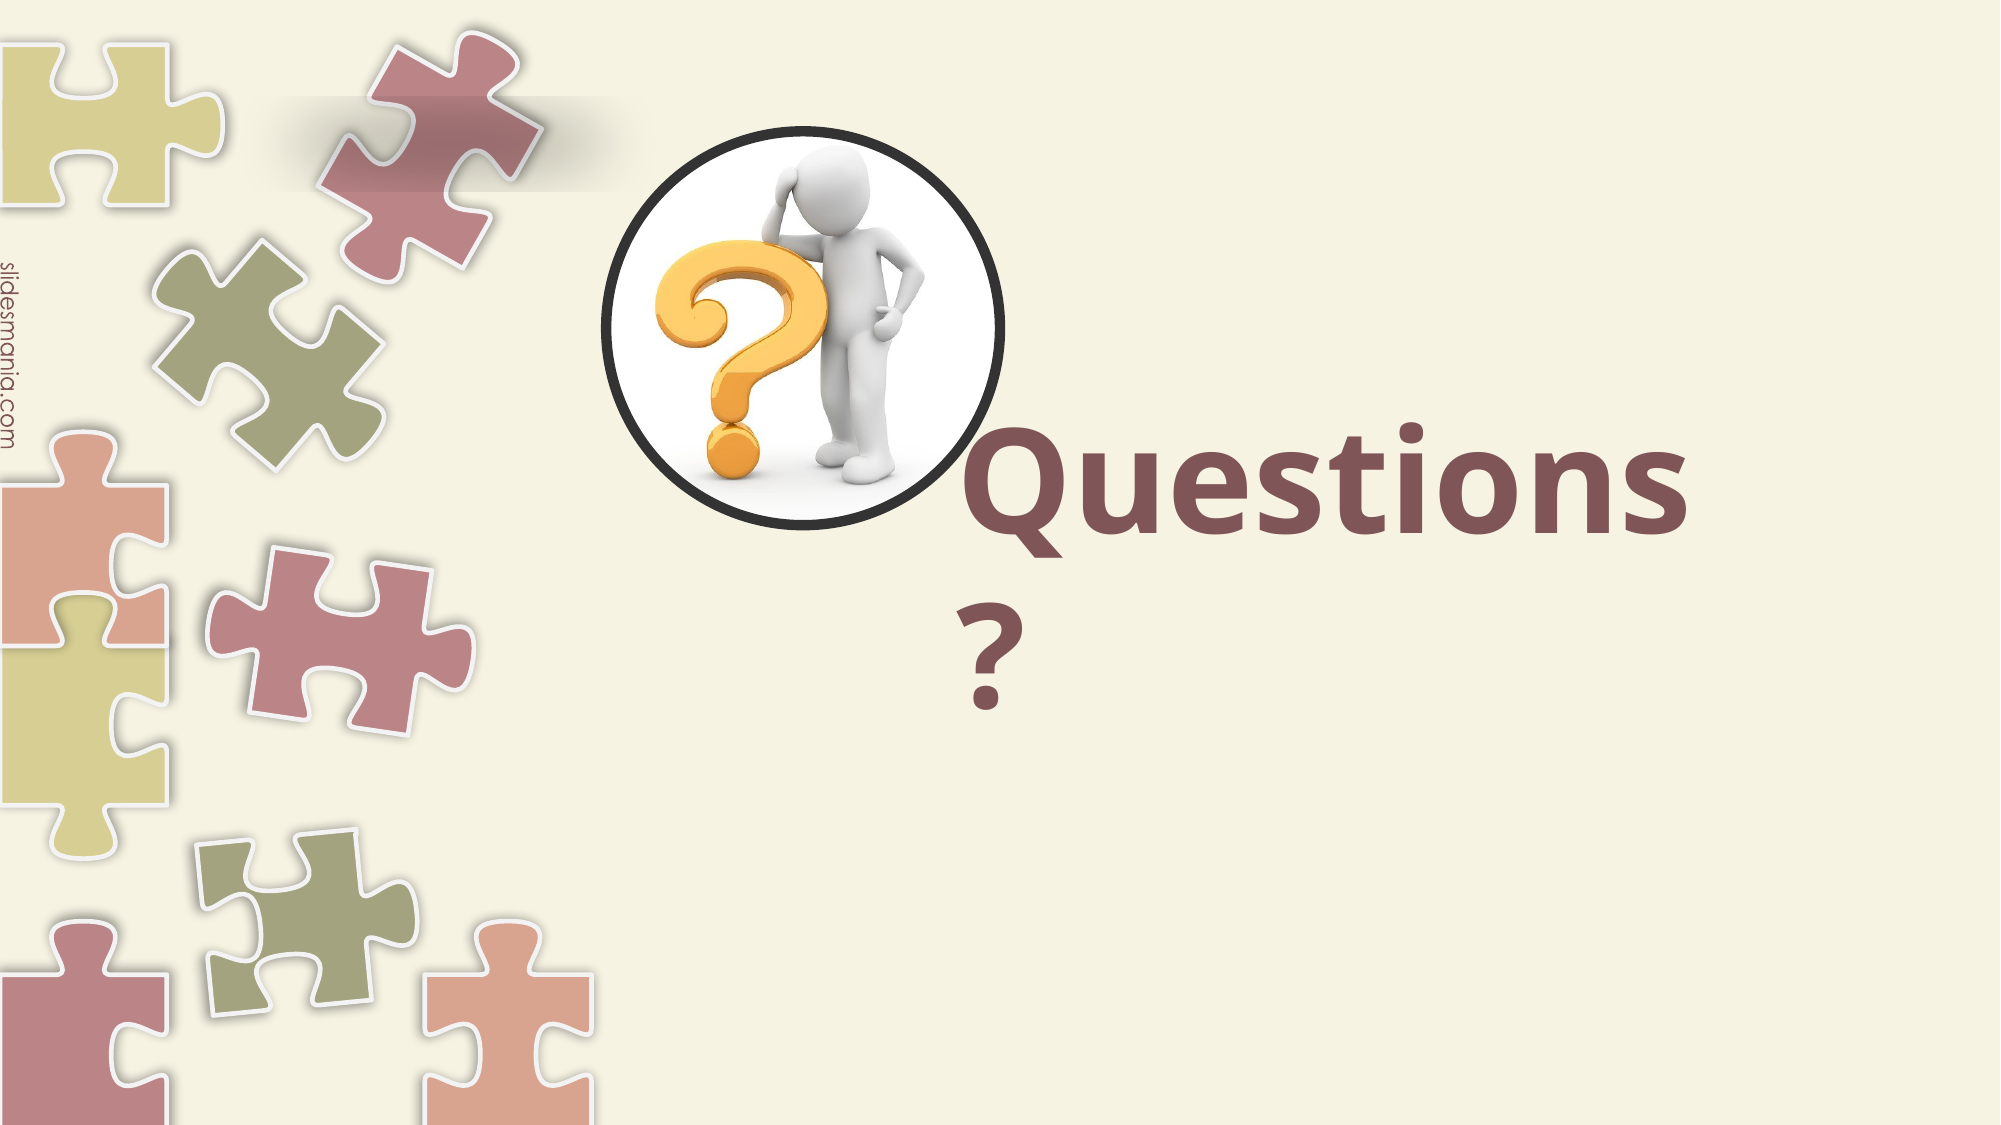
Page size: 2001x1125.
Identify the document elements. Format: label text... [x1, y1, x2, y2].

title Questions? [935, 387, 1774, 738]
picture [605, 131, 1001, 526]
